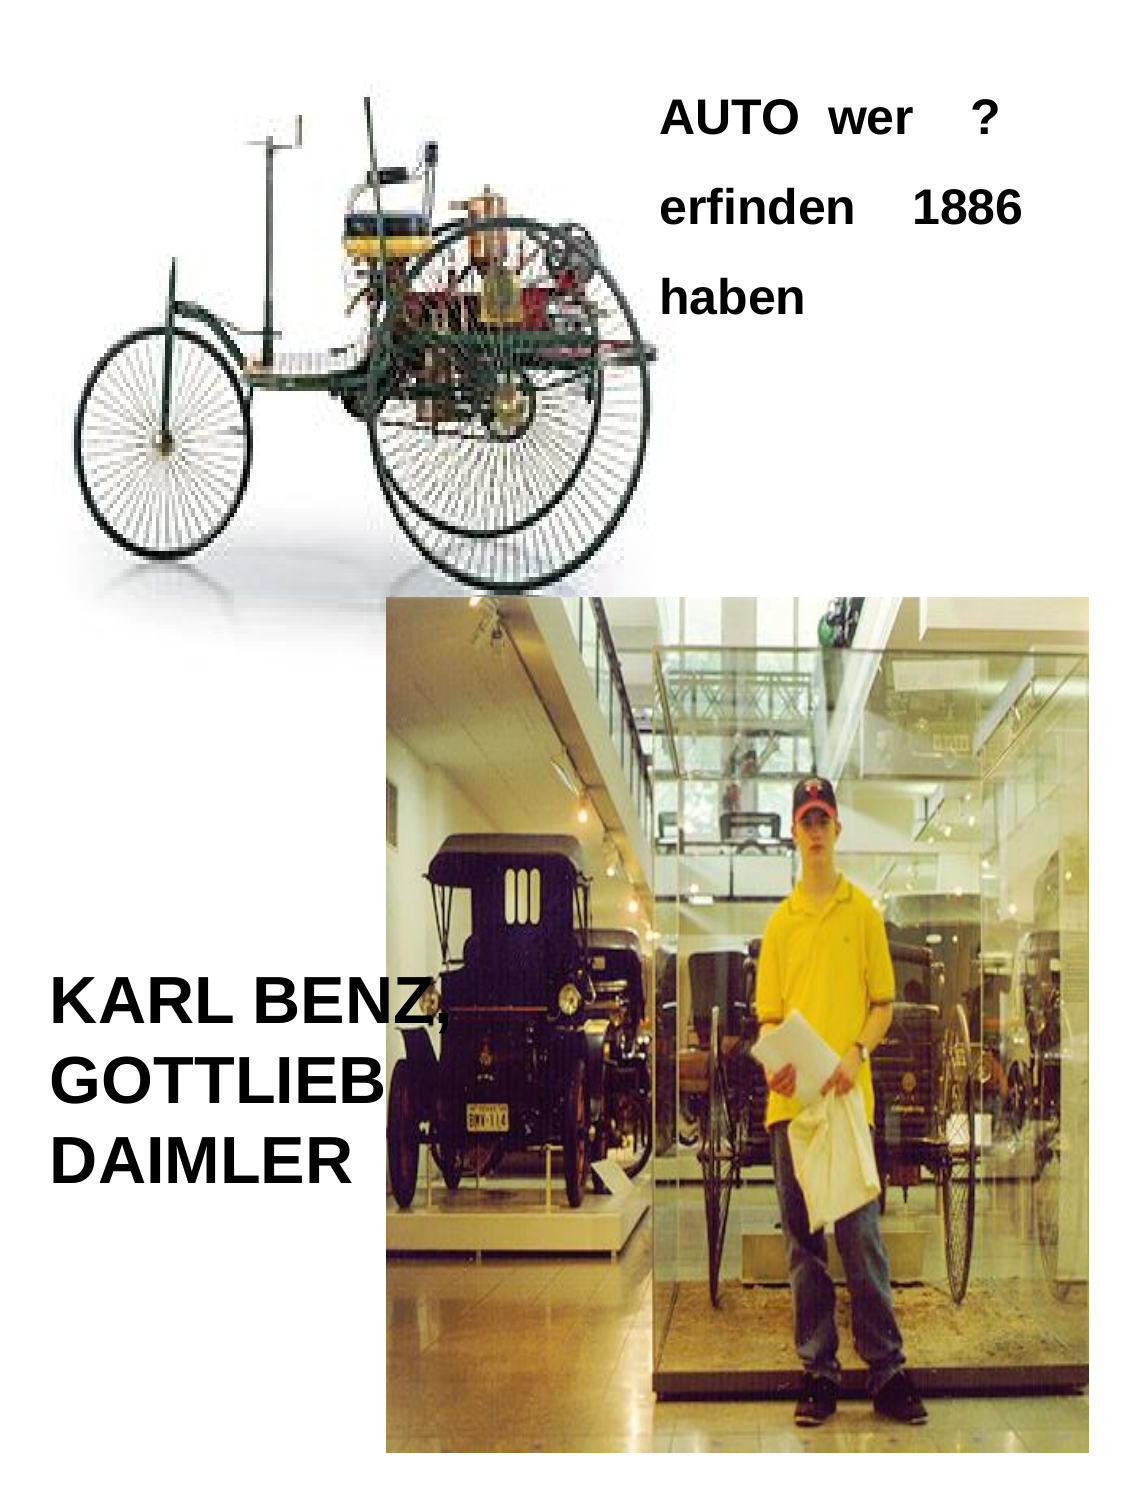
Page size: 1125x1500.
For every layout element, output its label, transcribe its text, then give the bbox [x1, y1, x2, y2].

picture [0, 46, 1089, 1454]
text_box KARL BENZ, GOTTLIEB DAIMLER [35, 949, 381, 1204]
text_box AUTO wer ? erfinden 1886 haben [716, 46, 1090, 332]
